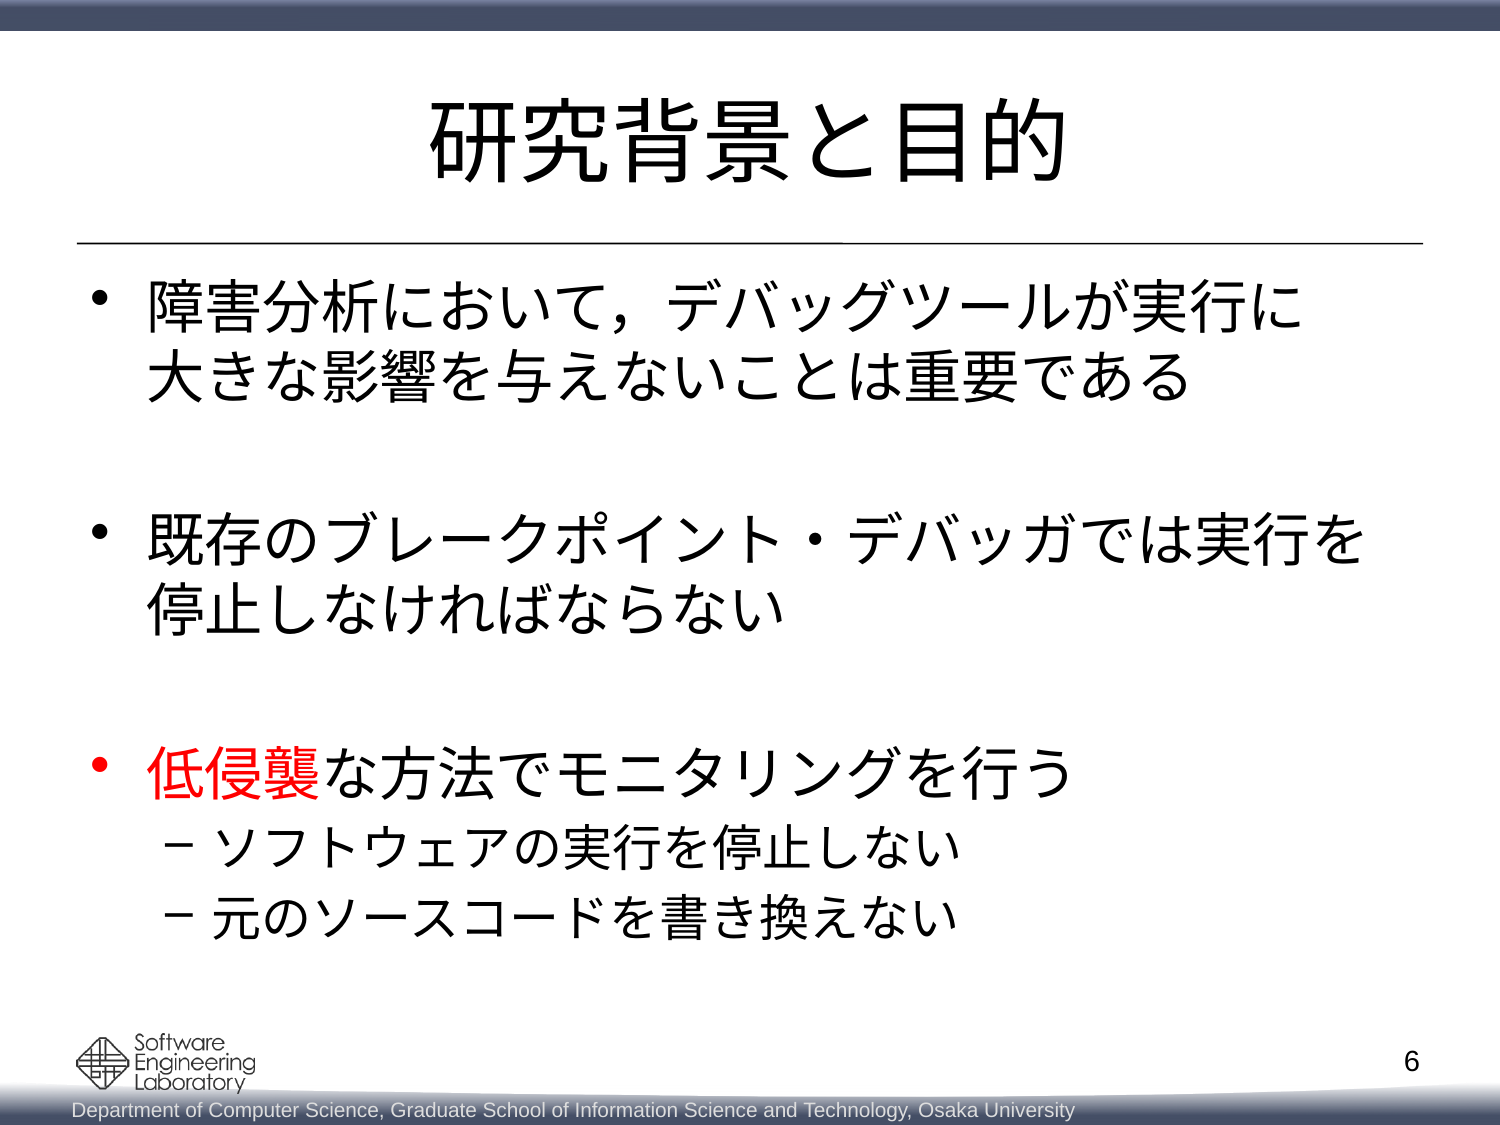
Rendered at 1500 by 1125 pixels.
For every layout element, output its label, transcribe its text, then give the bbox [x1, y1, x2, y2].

picture [0, 1033, 1500, 1125]
title 研究背景と目的 [74, 44, 1424, 233]
picture [0, 0, 1500, 31]
slide_number 6 [1246, 1034, 1436, 1083]
list 障害分析において，デバッグツールが実行に 大きな影響を与えないことは重要である 既存のブレークポイント・デバッガでは実行を 停止しなければならない 低侵襲な方法でモニタリングを行う ソフトウェアの実行を停止しない 元のソースコードを書き換えない [74, 262, 1426, 1004]
